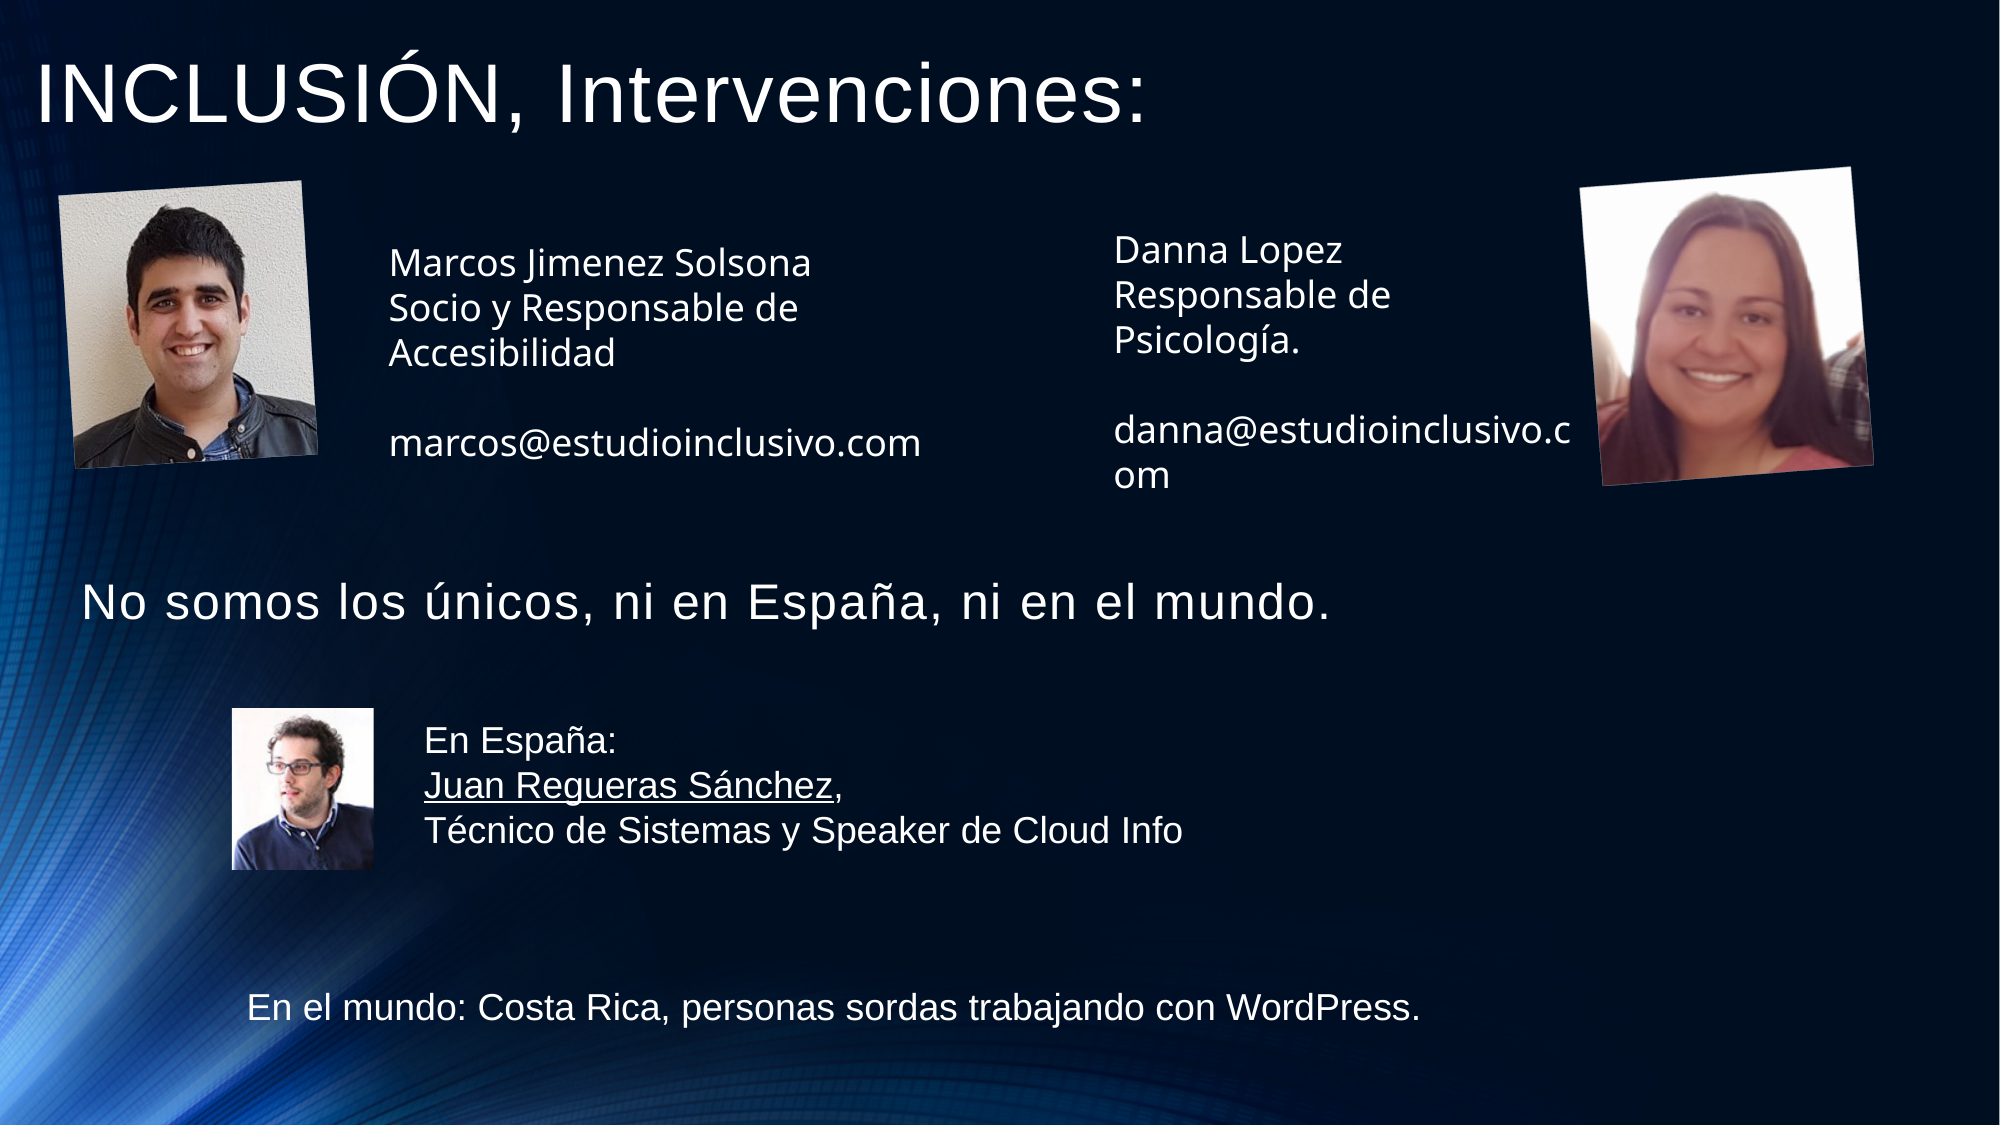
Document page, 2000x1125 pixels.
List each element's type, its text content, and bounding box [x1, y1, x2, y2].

text_box En el mundo: Costa Rica, personas sordas trabajando con WordPress. [231, 975, 1532, 1036]
text_box Danna Lopez Responsable de Psicología. danna@estudioinclusivo.com [1098, 219, 1591, 504]
picture [0, 0, 2000, 1125]
text_box Marcos Jimenez Solsona Socio y Responsable de Accesibilidad marcos@estudioinclusivo.com [373, 231, 990, 472]
text_box No somos los únicos, ni en España, ni en el mundo. [66, 590, 1390, 638]
text_box INCLUSIÓN, Intervenciones: [19, 19, 1933, 148]
text_box En España: Juan Regueras Sánchez, Técnico de Sistemas y Speaker de Cloud Info [409, 708, 1409, 859]
